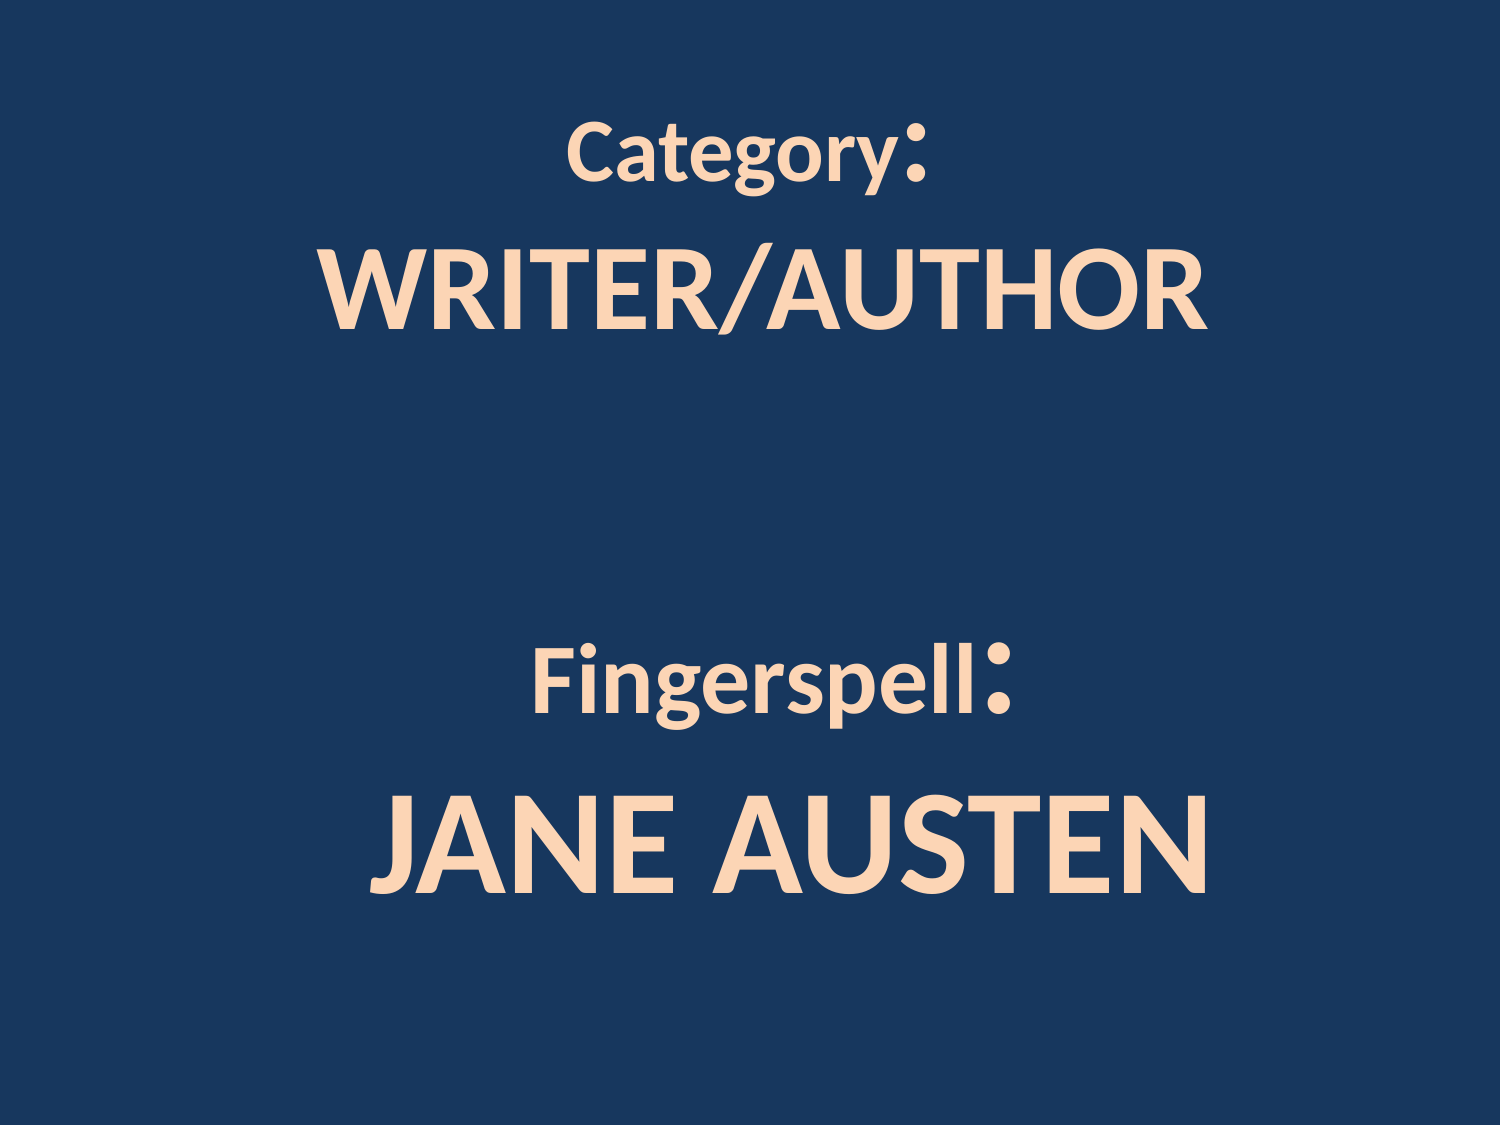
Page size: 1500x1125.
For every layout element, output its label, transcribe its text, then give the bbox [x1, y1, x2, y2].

title Category: WRITER/AUTHOR [112, 50, 1388, 363]
text_box Fingerspell: JANE AUSTEN [137, 399, 1413, 1088]
